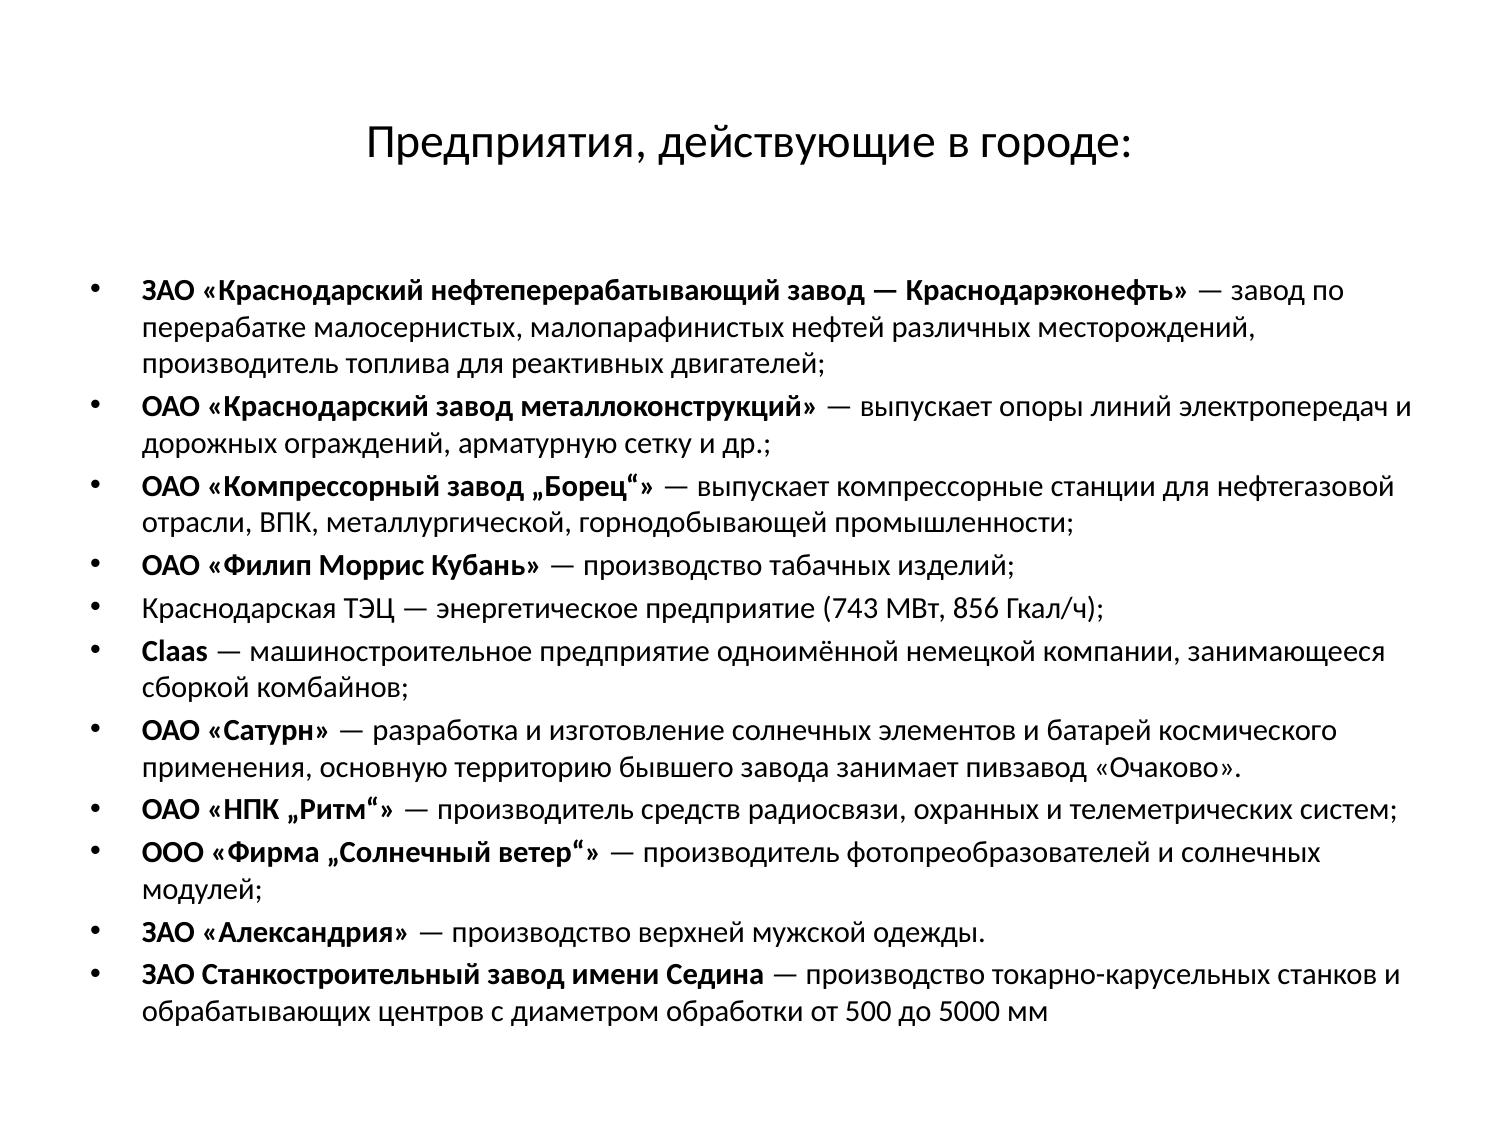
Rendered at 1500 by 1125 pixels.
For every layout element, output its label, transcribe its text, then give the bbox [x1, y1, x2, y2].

title Предприятия, действующие в городе: [75, 45, 1425, 233]
list ЗАО «Краснодарский нефтеперерабатывающий завод — Краснодарэконефть» — завод по перерабатке малосернистых, малопарафинистых нефтей различных месторождений, производитель топлива для реактивных двигателей; ОАО «Краснодарский завод металлоконструкций» — выпускает опоры линий электропередач и дорожных ограждений, арматурную сетку и др.; ОАО «Компрессорный завод „Борец“» — выпускает компрессорные станции для нефтегазовой отрасли, ВПК, металлургической, горнодобывающей промышленности; ОАО «Филип Моррис Кубань» — производство табачных изделий; Краснодарская ТЭЦ — энергетическое предприятие (743 МВт, 856 Гкал/ч); Claas — машиностроительное предприятие одноимённой немецкой компании, занимающееся сборкой комбайнов; ОАО «Сатурн» — разработка и изготовление солнечных элементов и батарей космического применения, основную территорию бывшего завода занимает пивзавод «Очаково». ОАО «НПК „Ритм“» — производитель средств радиосвязи, охранных и телеметрических систем; ООО «Фирма „Солнечный ветер“» — производитель фотопреобразователей и солнечных модулей; ЗАО «Александрия» — производство верхней мужской одежды. ЗАО Станкостроительный завод имени Седина — производство токарно-карусельных станков и обрабатывающих центров с диаметром обработки от 500 до 5000 мм [75, 262, 1442, 1079]
